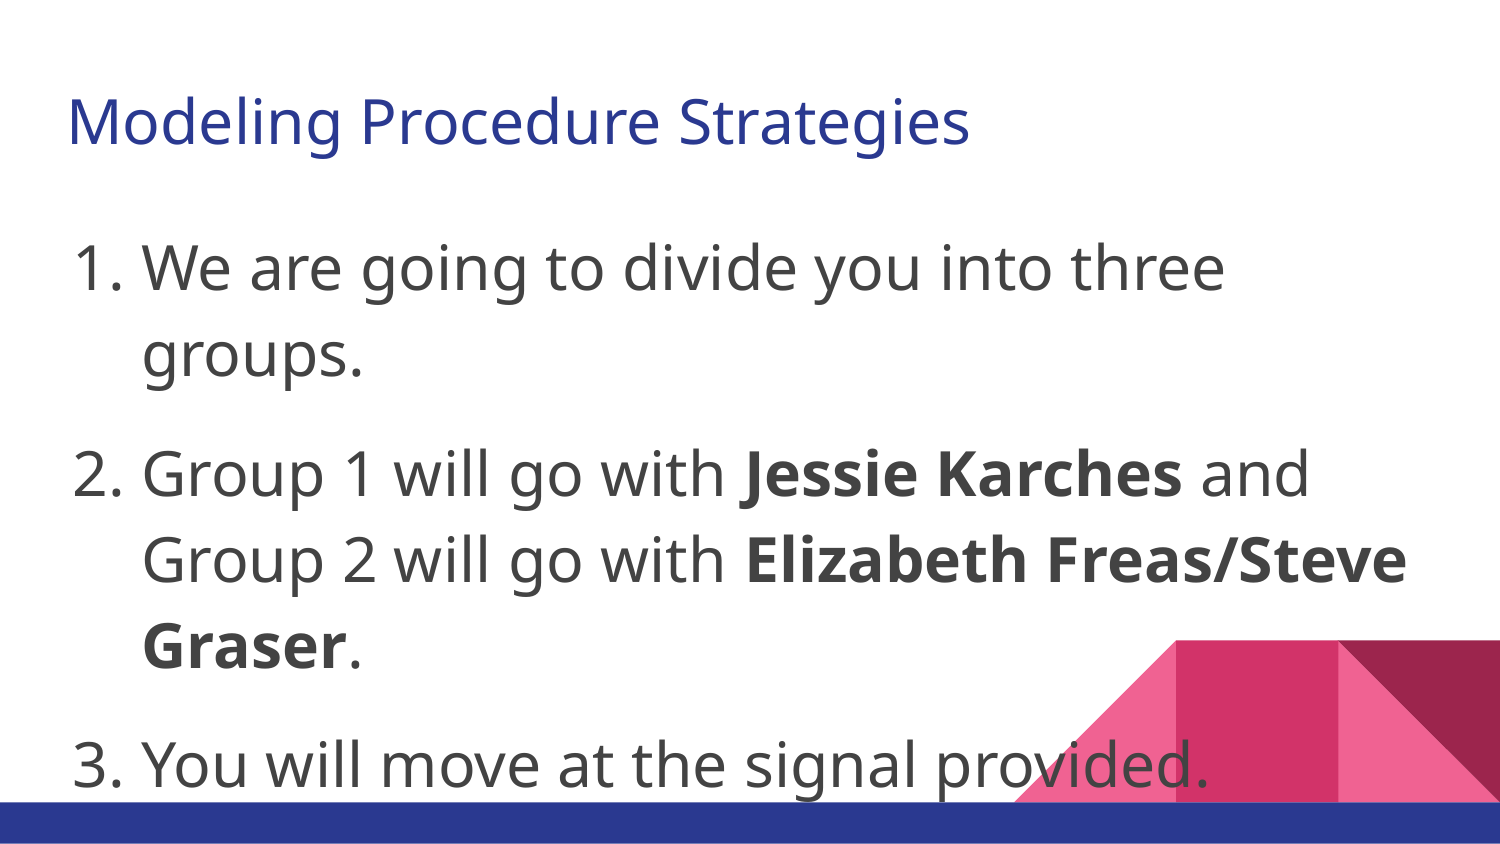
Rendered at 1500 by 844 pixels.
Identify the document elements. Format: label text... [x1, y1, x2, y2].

list We are going to divide you into three groups. Group 1 will go with Jessie Karches and Group 2 will go with Elizabeth Freas/Steve Graser. You will move at the signal provided. [51, 201, 1449, 750]
title Modeling Procedure Strategies [51, 67, 1449, 167]
